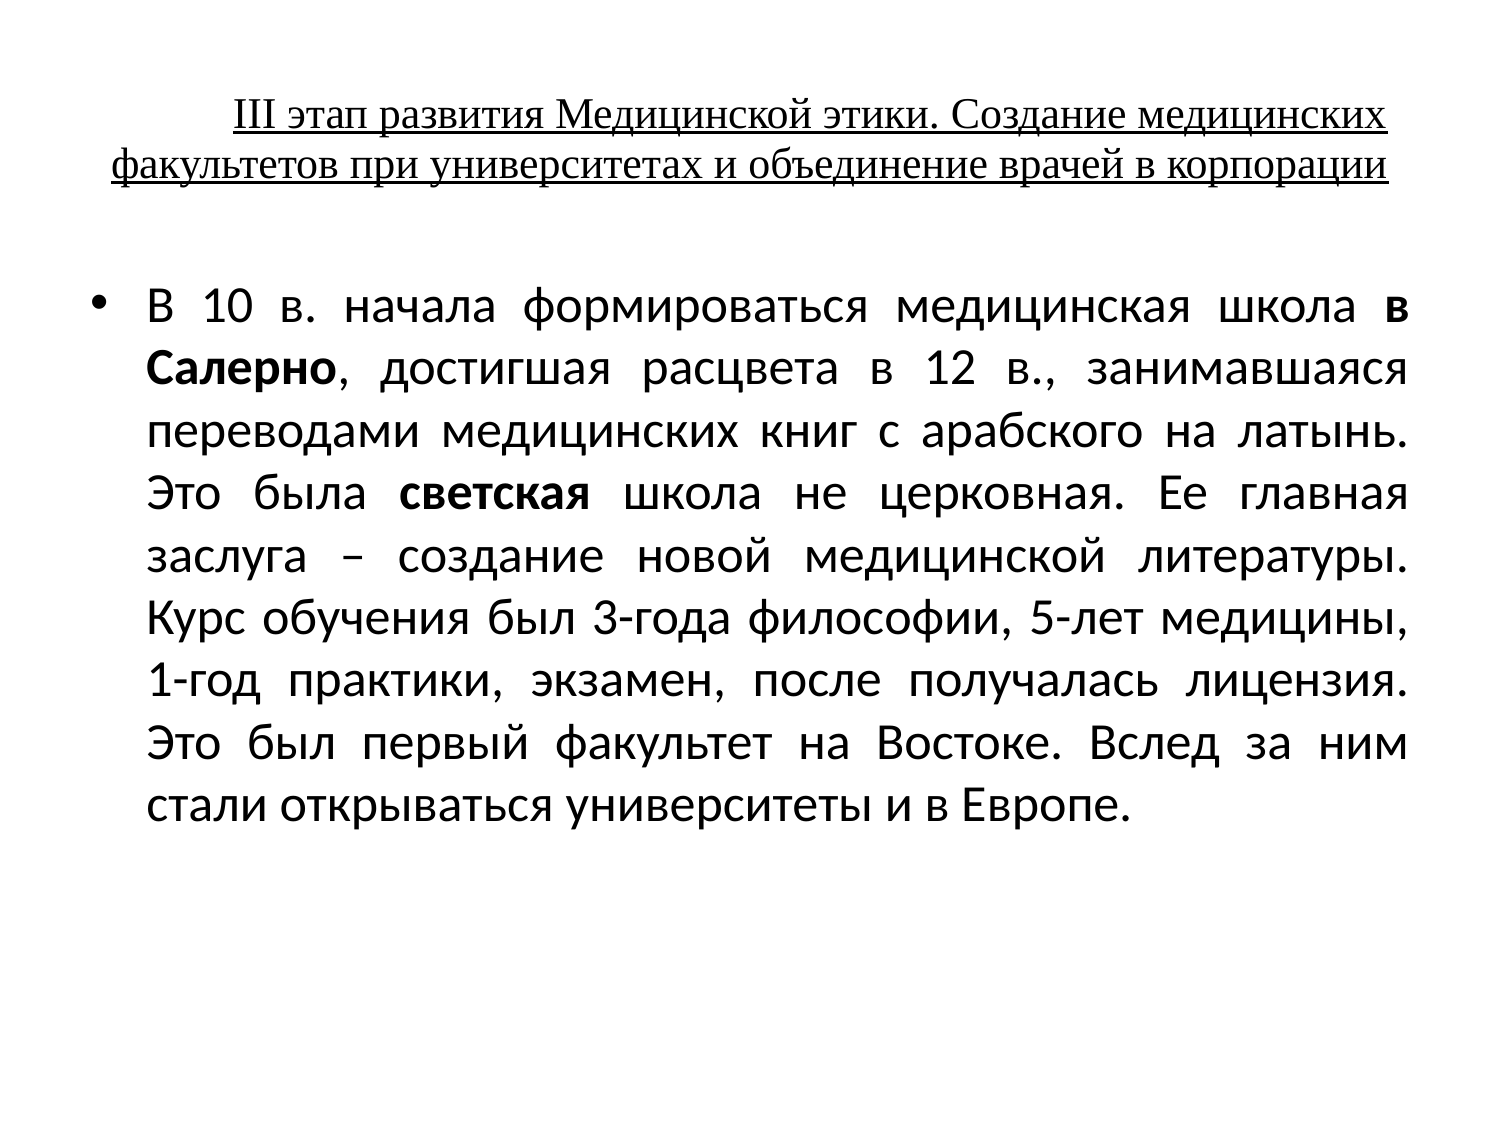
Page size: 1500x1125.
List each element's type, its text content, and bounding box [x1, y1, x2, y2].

title III этап развития Медицинской этики. Создание медицинских факультетов при университетах и объединение врачей в корпорации [75, 45, 1425, 233]
list В 10 в. начала формироваться медицинская школа в Салерно, достигшая расцвета в 12 в., занимавшаяся переводами медицинских книг с арабского на латынь. Это была светская школа не церковная. Ее главная заслуга – создание новой медицинской литературы. Курс обучения был 3-года философии, 5-лет медицины, 1-год практики, экзамен, после получалась лицензия. Это был первый факультет на Востоке. Вслед за ним стали открываться университеты и в Европе. [75, 262, 1425, 1005]
